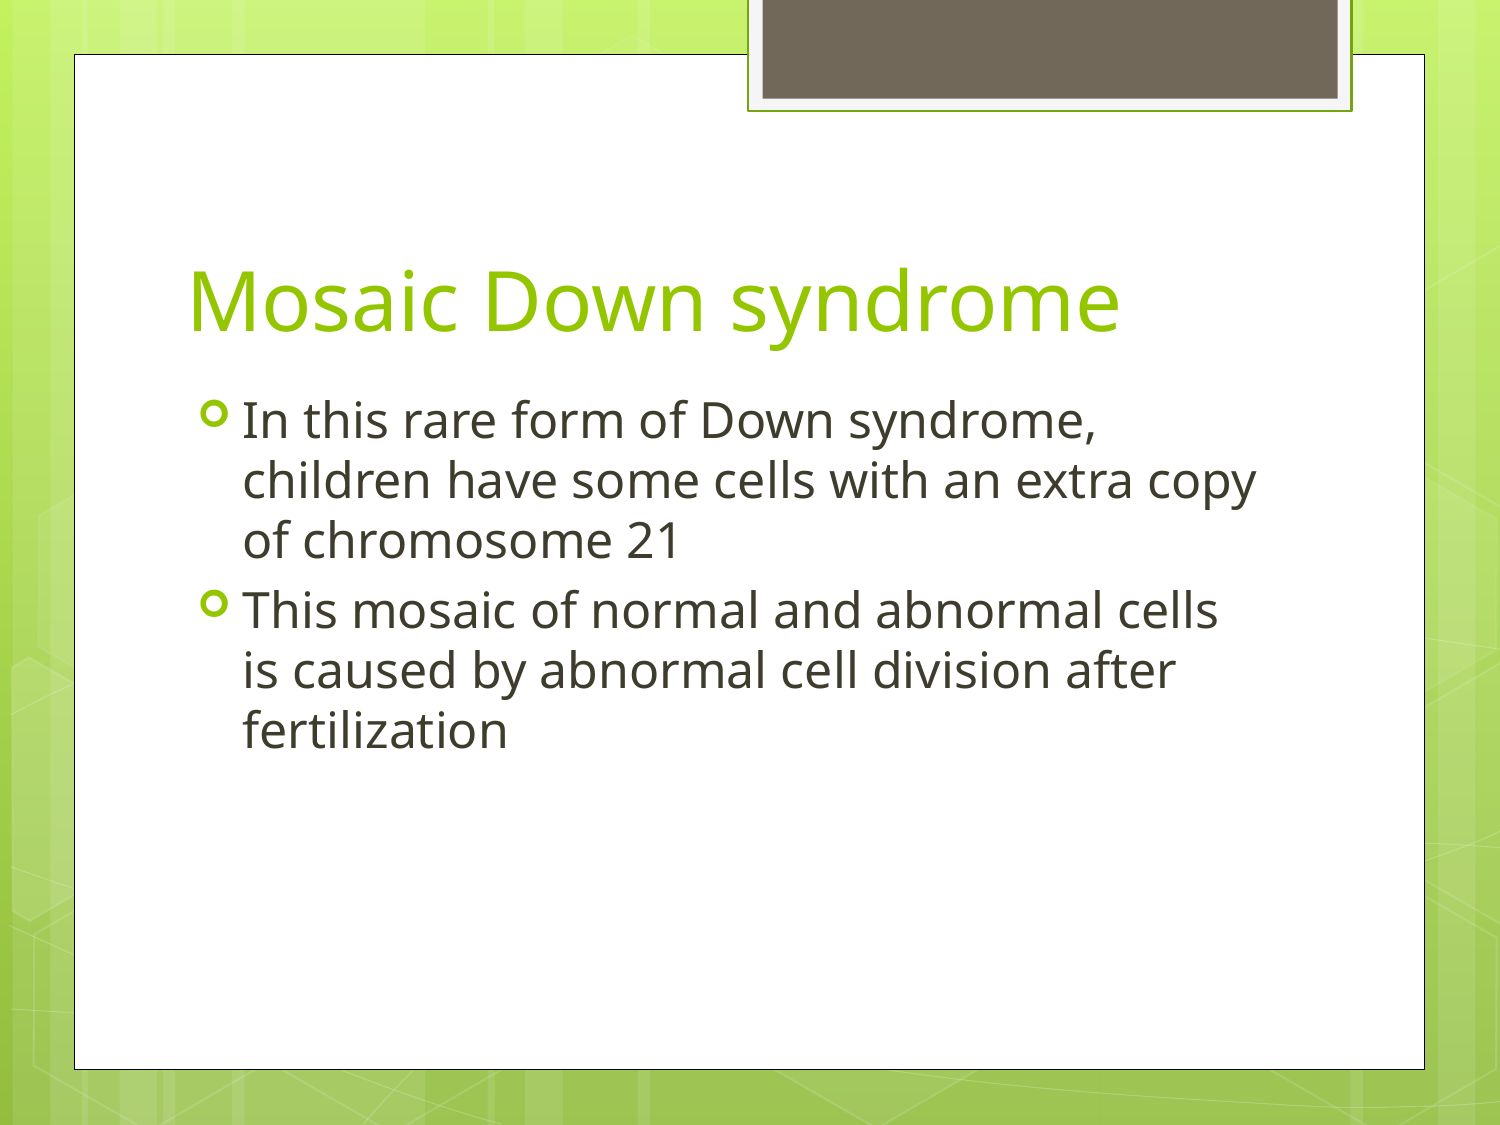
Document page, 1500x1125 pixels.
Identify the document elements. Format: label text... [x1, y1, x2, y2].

title Mosaic Down syndrome [171, 168, 1324, 357]
list In this rare form of Down syndrome, children have some cells with an extra copy of chromosome 21 This mosaic of normal and abnormal cells is caused by abnormal cell division after fertilization [171, 381, 1283, 957]
